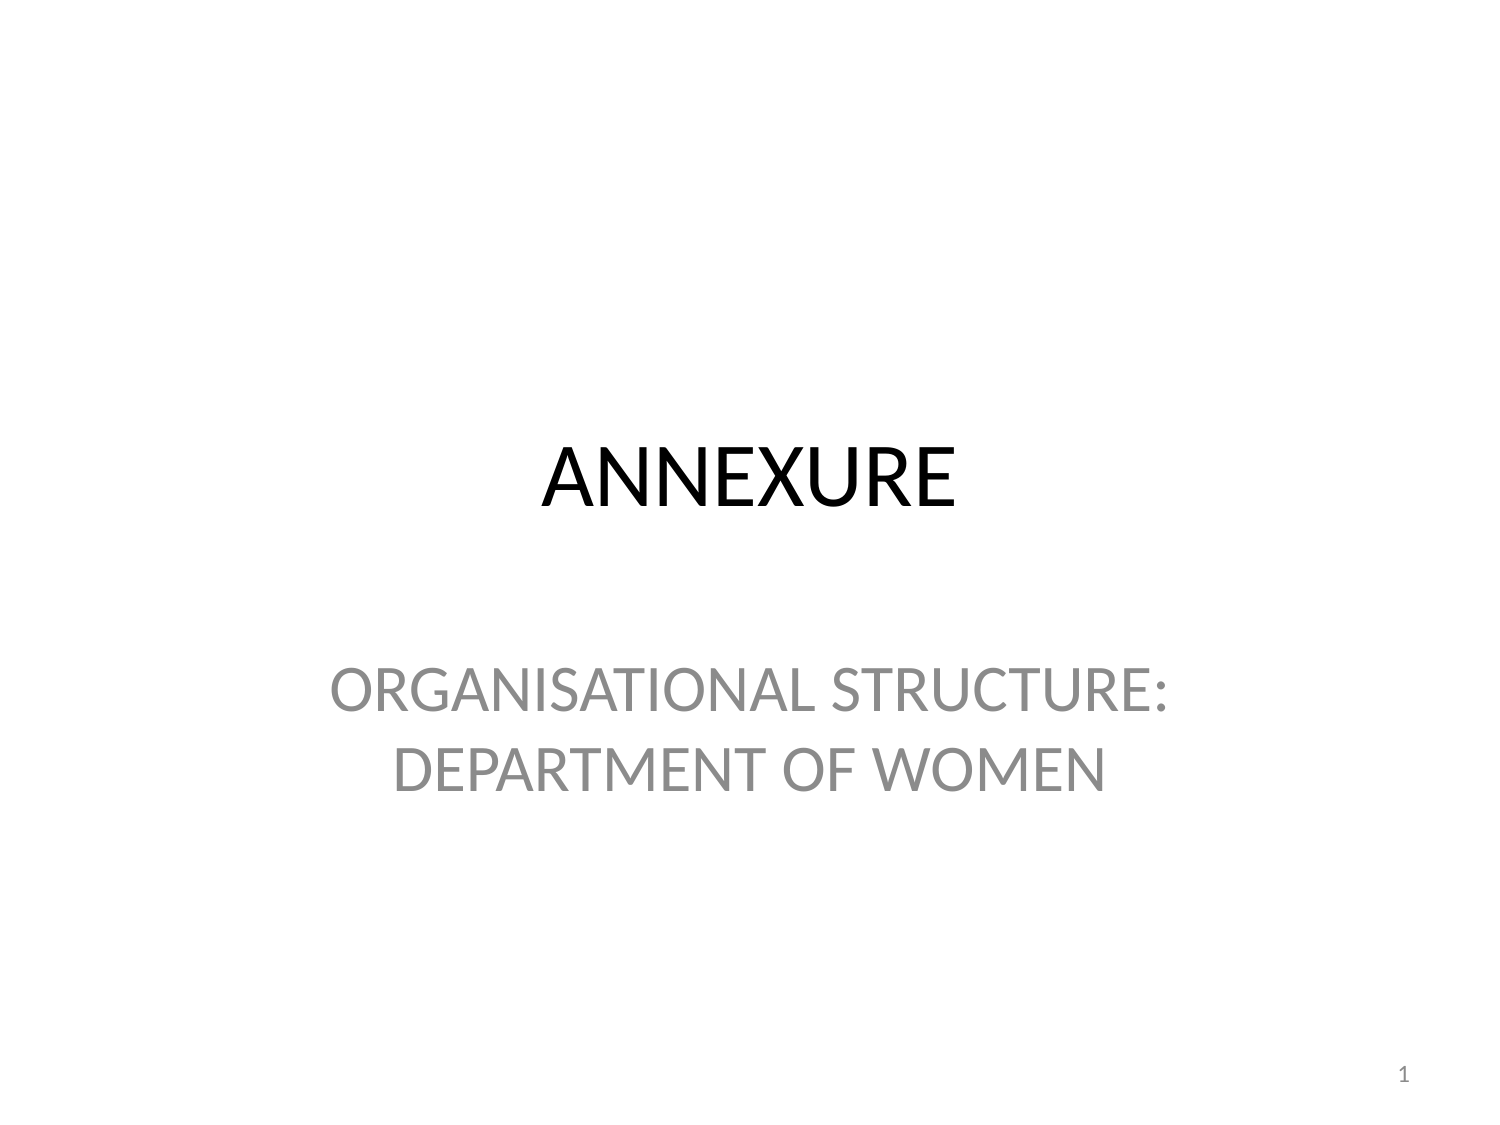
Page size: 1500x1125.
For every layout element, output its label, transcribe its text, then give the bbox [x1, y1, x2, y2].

title ANNEXURE [112, 349, 1388, 591]
slide_number 1 [1074, 1042, 1425, 1103]
subtitle ORGANISATIONAL STRUCTURE: DEPARTMENT OF WOMEN [225, 637, 1275, 925]
